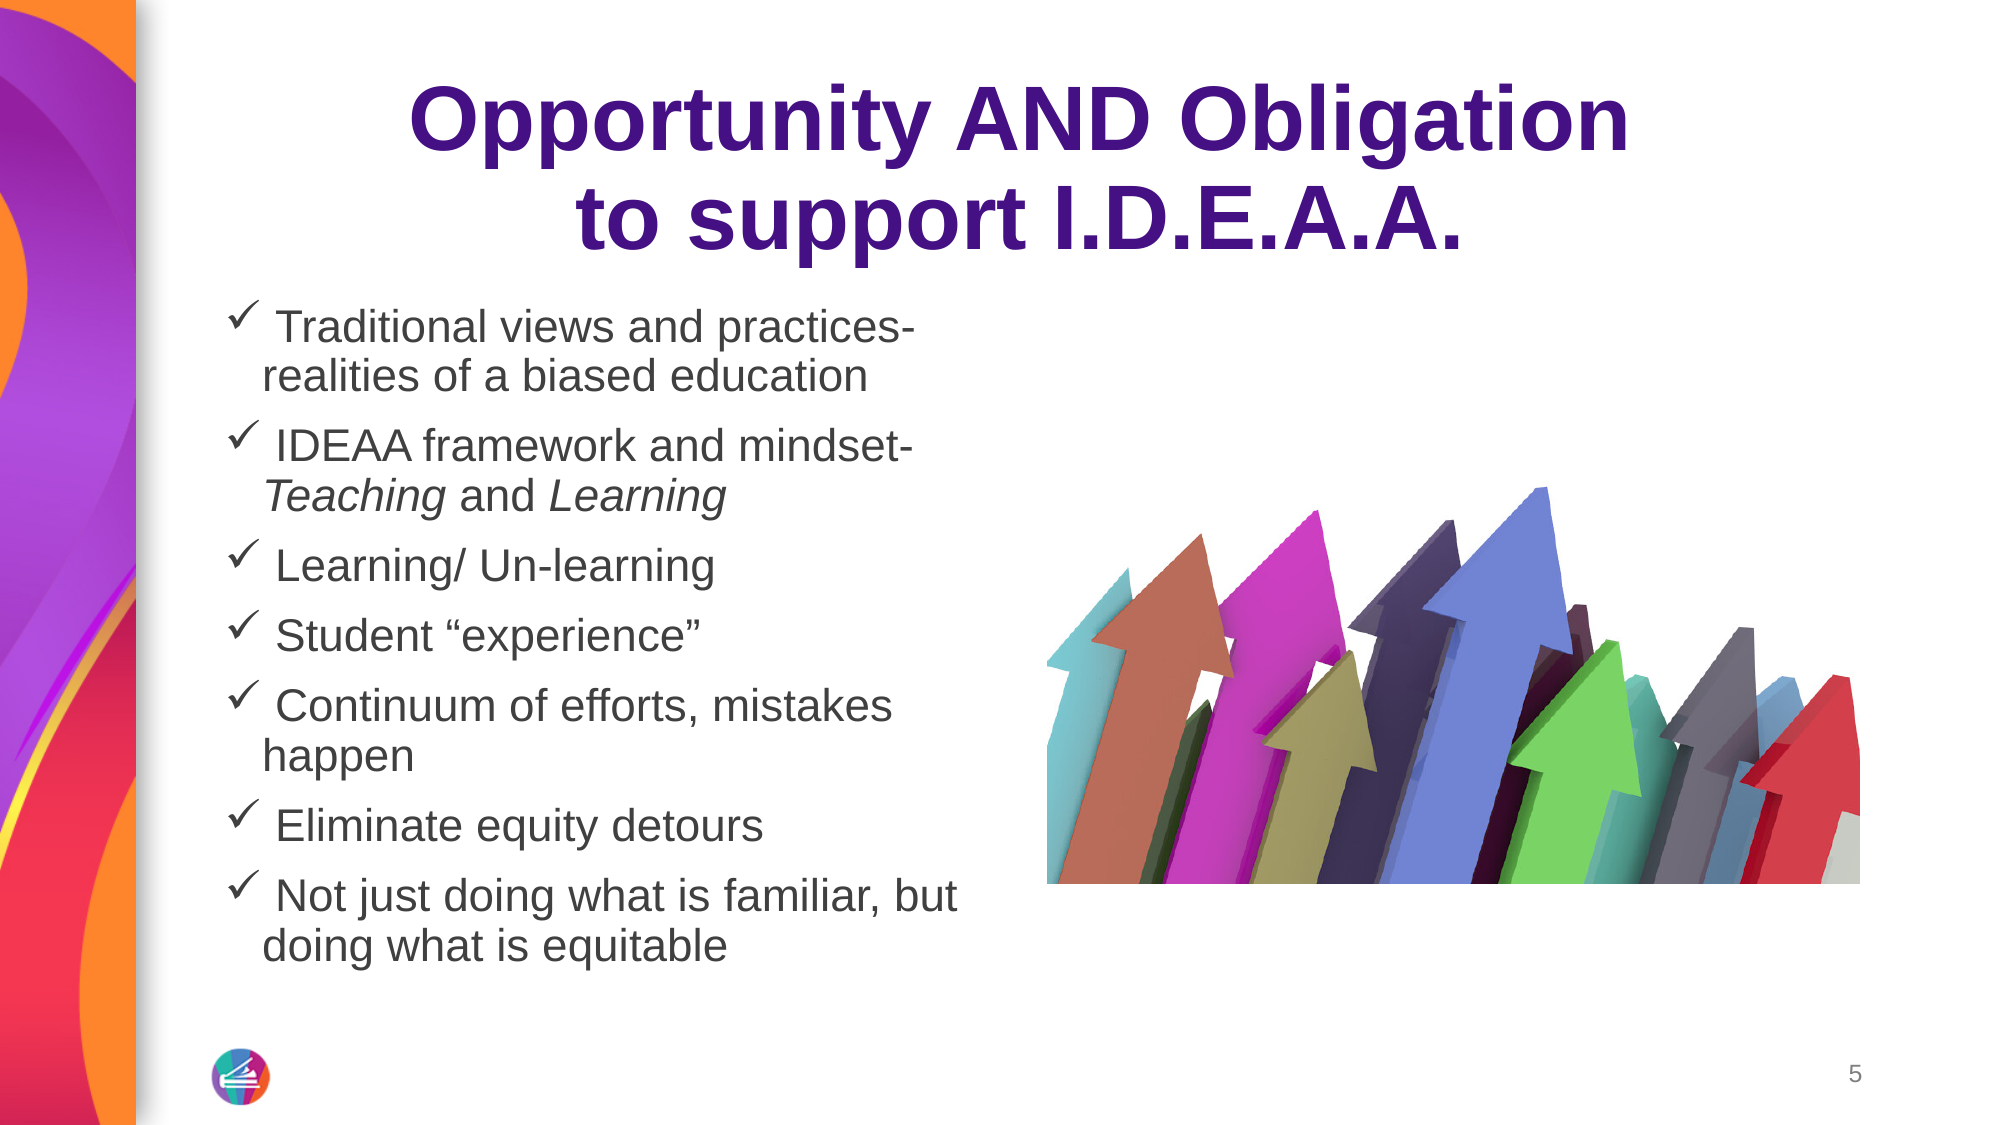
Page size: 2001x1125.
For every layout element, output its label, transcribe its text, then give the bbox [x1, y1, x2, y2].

picture [209, 1046, 272, 1108]
list Traditional views and practices- realities of a biased education IDEAA framework and mindset- Teaching and Learning Learning/ Un-learning Student “experience” Continuum of efforts, mistakes happen Eliminate equity detours Not just doing what is familiar, but doing what is equitable [209, 294, 1018, 1016]
slide_number 5 [1712, 1042, 1863, 1103]
picture [0, 0, 136, 1125]
title Opportunity AND Obligation to support I.D.E.A.A. [209, 59, 1858, 278]
picture [1047, 426, 1860, 884]
